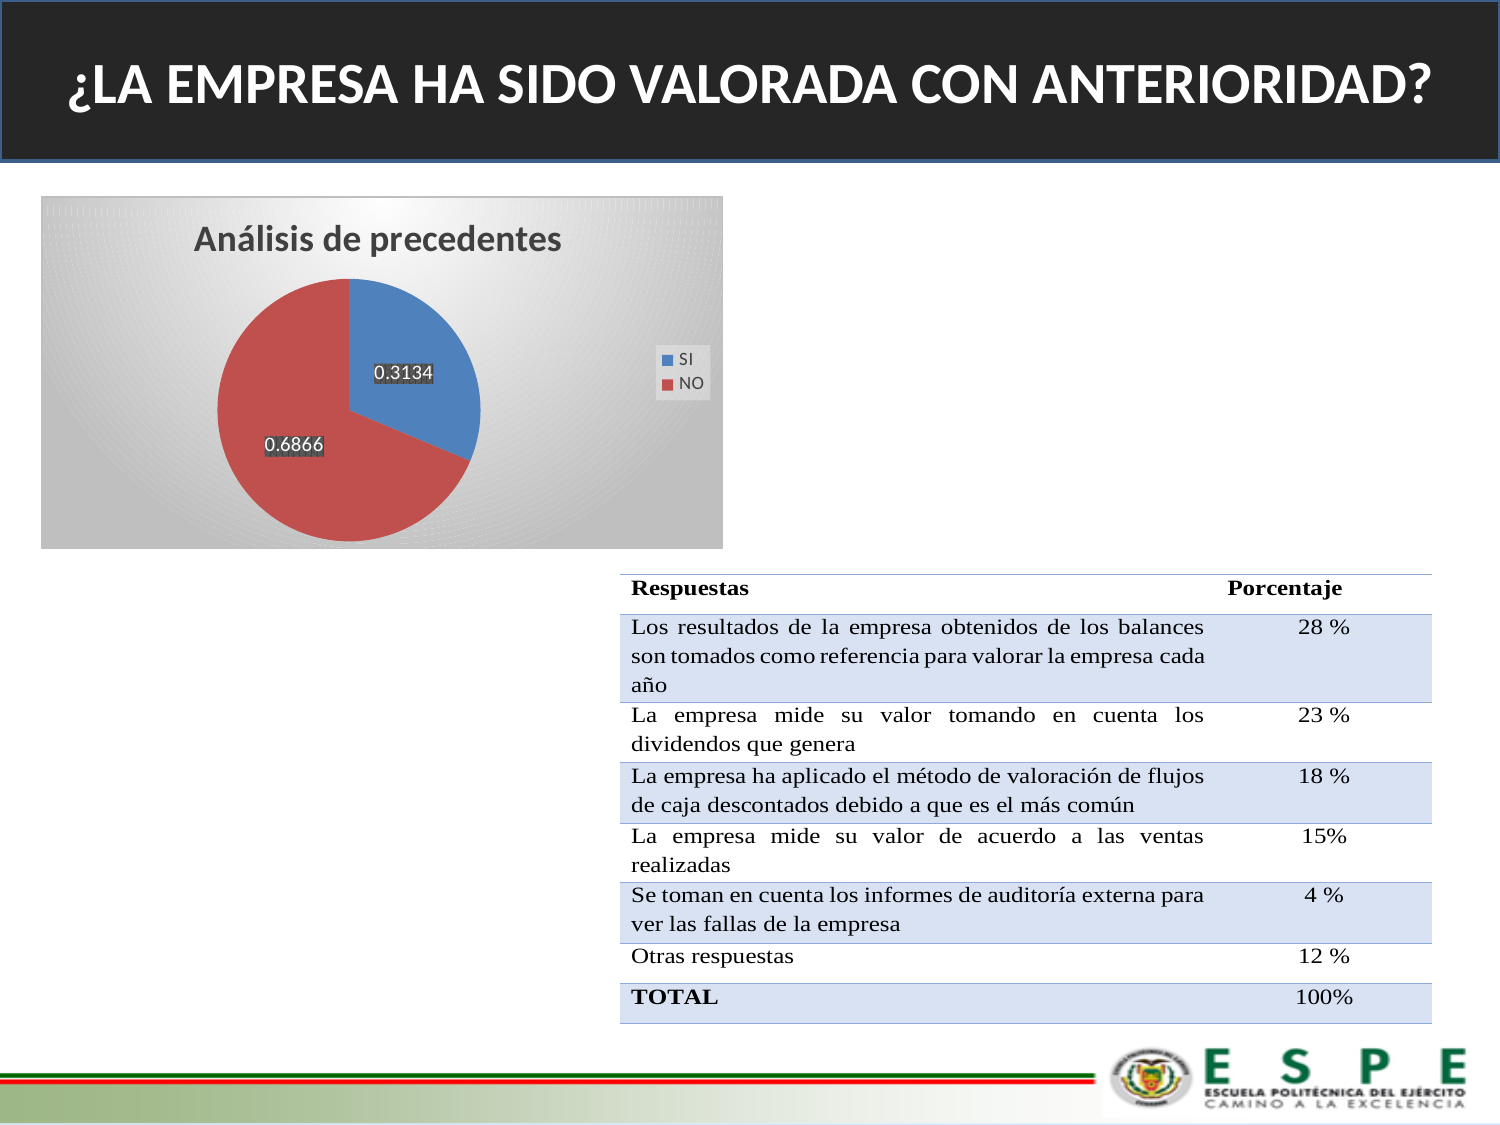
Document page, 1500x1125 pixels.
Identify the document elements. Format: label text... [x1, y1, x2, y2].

chart [40, 195, 724, 550]
text_box ¿LA EMPRESA HA SIDO VALORADA CON ANTERIORIDAD? [0, 0, 1500, 163]
picture [0, 573, 1500, 1125]
